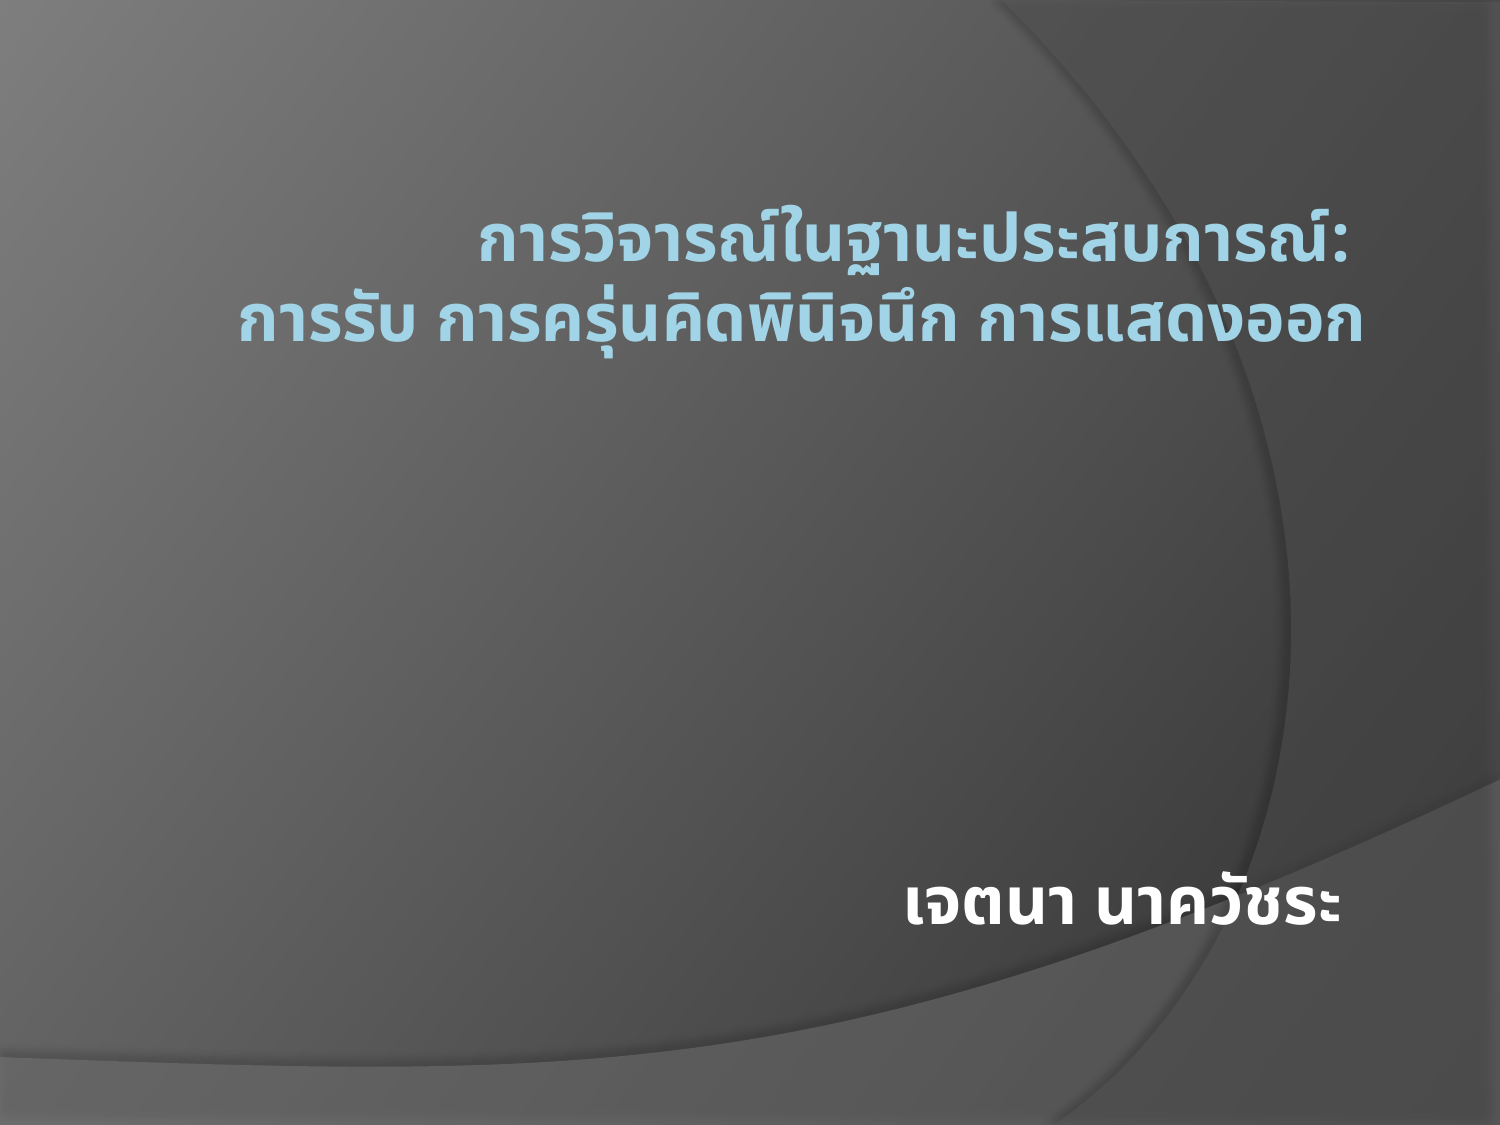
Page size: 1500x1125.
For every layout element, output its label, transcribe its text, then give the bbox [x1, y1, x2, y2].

title การวิจารณ์ในฐานะประสบการณ์: การรับ การครุ่นคิดพินิจนึก การแสดงออก [99, 187, 1375, 429]
subtitle เจตนา นาควัชระ [300, 737, 1350, 938]
